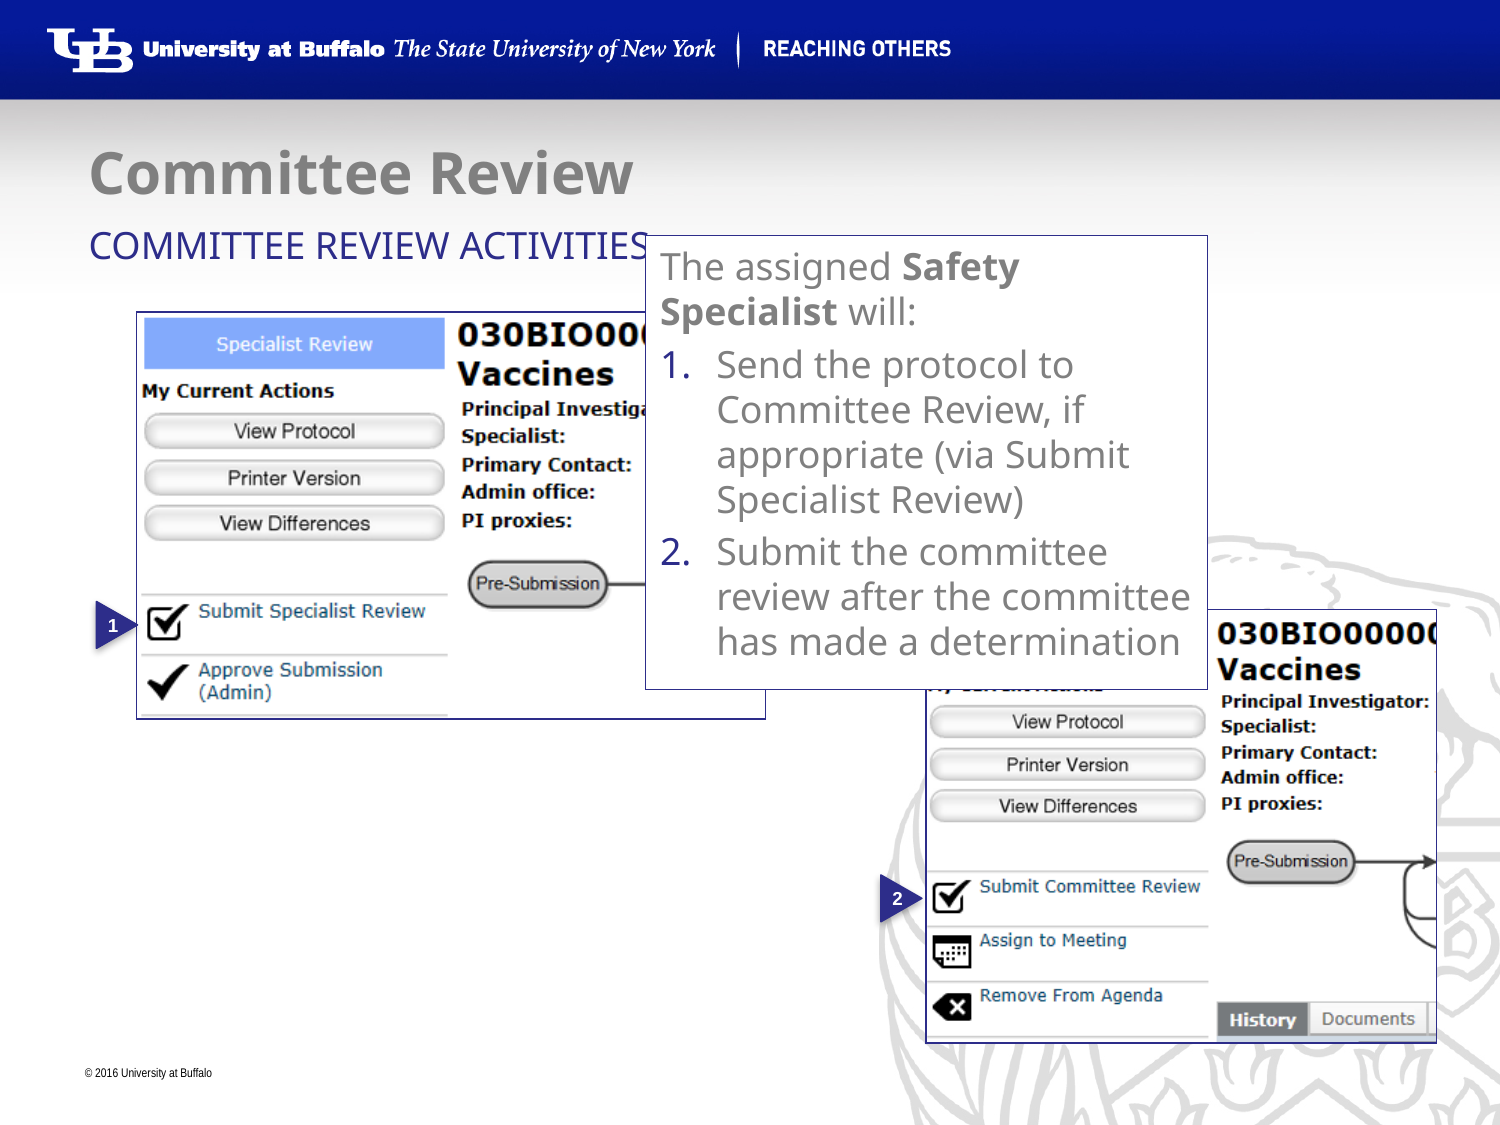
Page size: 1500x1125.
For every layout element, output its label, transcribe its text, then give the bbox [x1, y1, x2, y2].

picture [0, 0, 1500, 1125]
text_box The assigned Safety Specialist will: Send the protocol to Committee Review, if appropriate (via Submit Specialist Review) Submit the committee review after the committee has made a determination [645, 235, 1208, 690]
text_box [96, 601, 138, 649]
title Committee Review [73, 128, 1132, 213]
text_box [880, 874, 922, 922]
subtitle Committee Review Activities [73, 214, 1130, 290]
